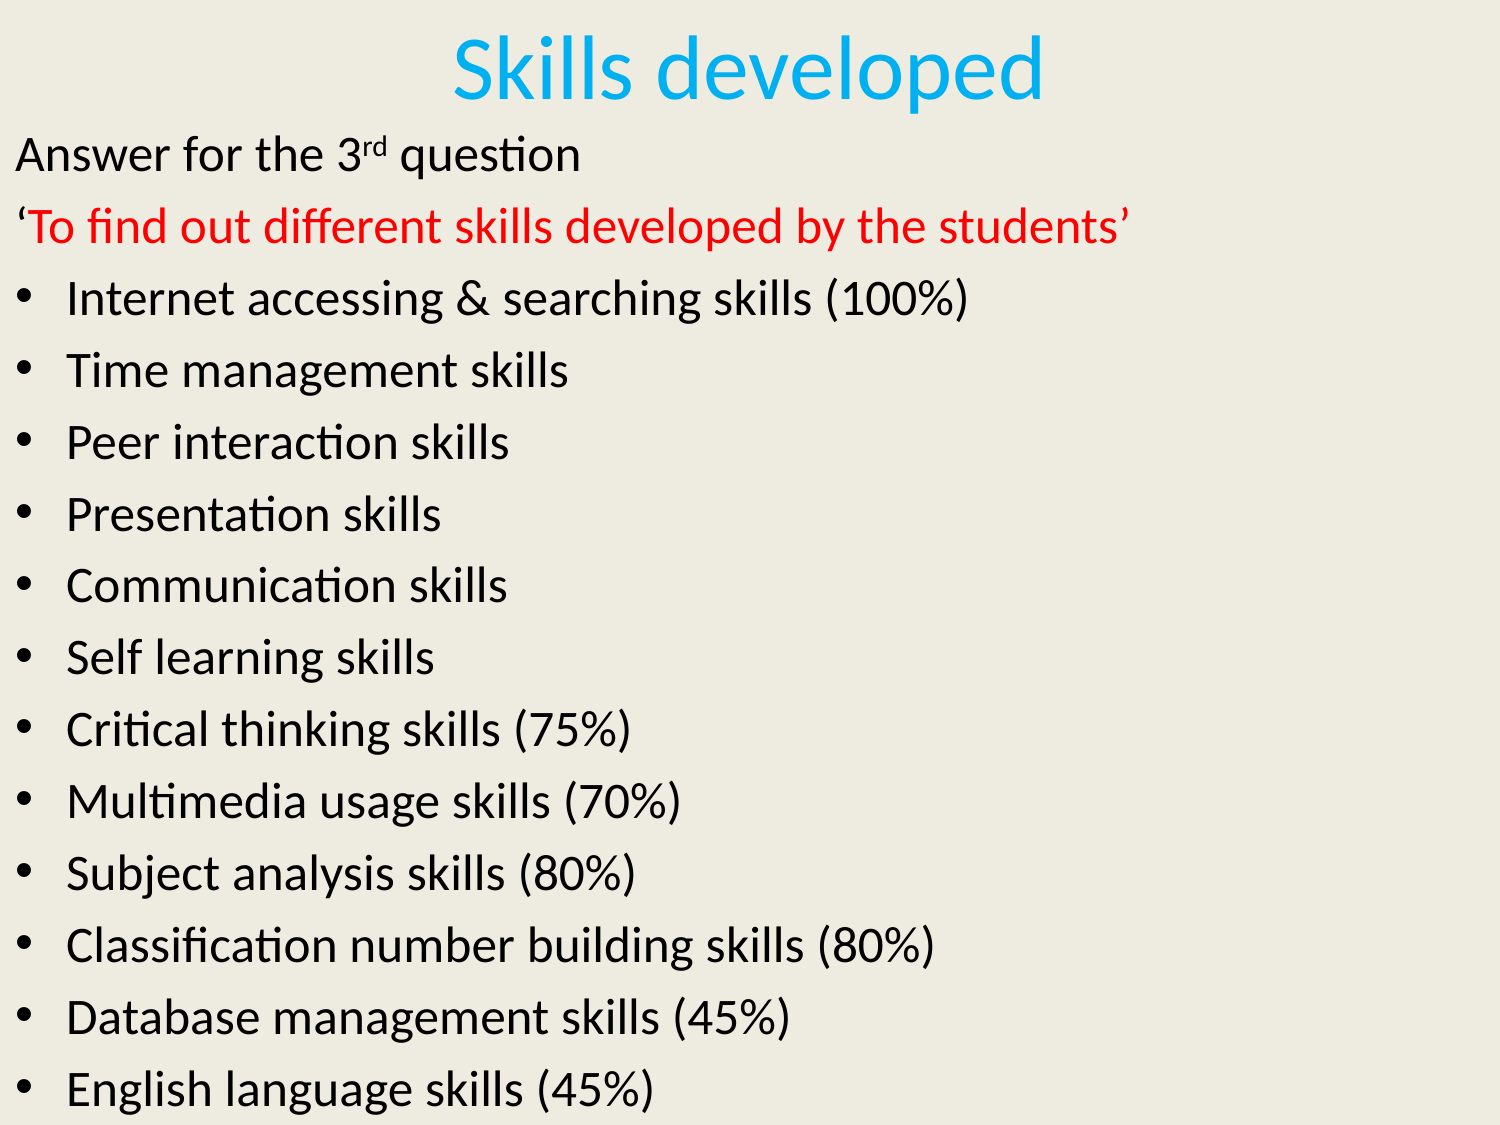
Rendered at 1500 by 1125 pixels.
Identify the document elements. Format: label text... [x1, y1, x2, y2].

list Answer for the 3rd question ‘To find out different skills developed by the students’ Internet accessing & searching skills (100%) Time management skills Peer interaction skills Presentation skills Communication skills Self learning skills Critical thinking skills (75%) Multimedia usage skills (70%) Subject analysis skills (80%) Classification number building skills (80%) Database management skills (45%) English language skills (45%) [0, 112, 1500, 1125]
title Skills developed [75, 0, 1425, 112]
